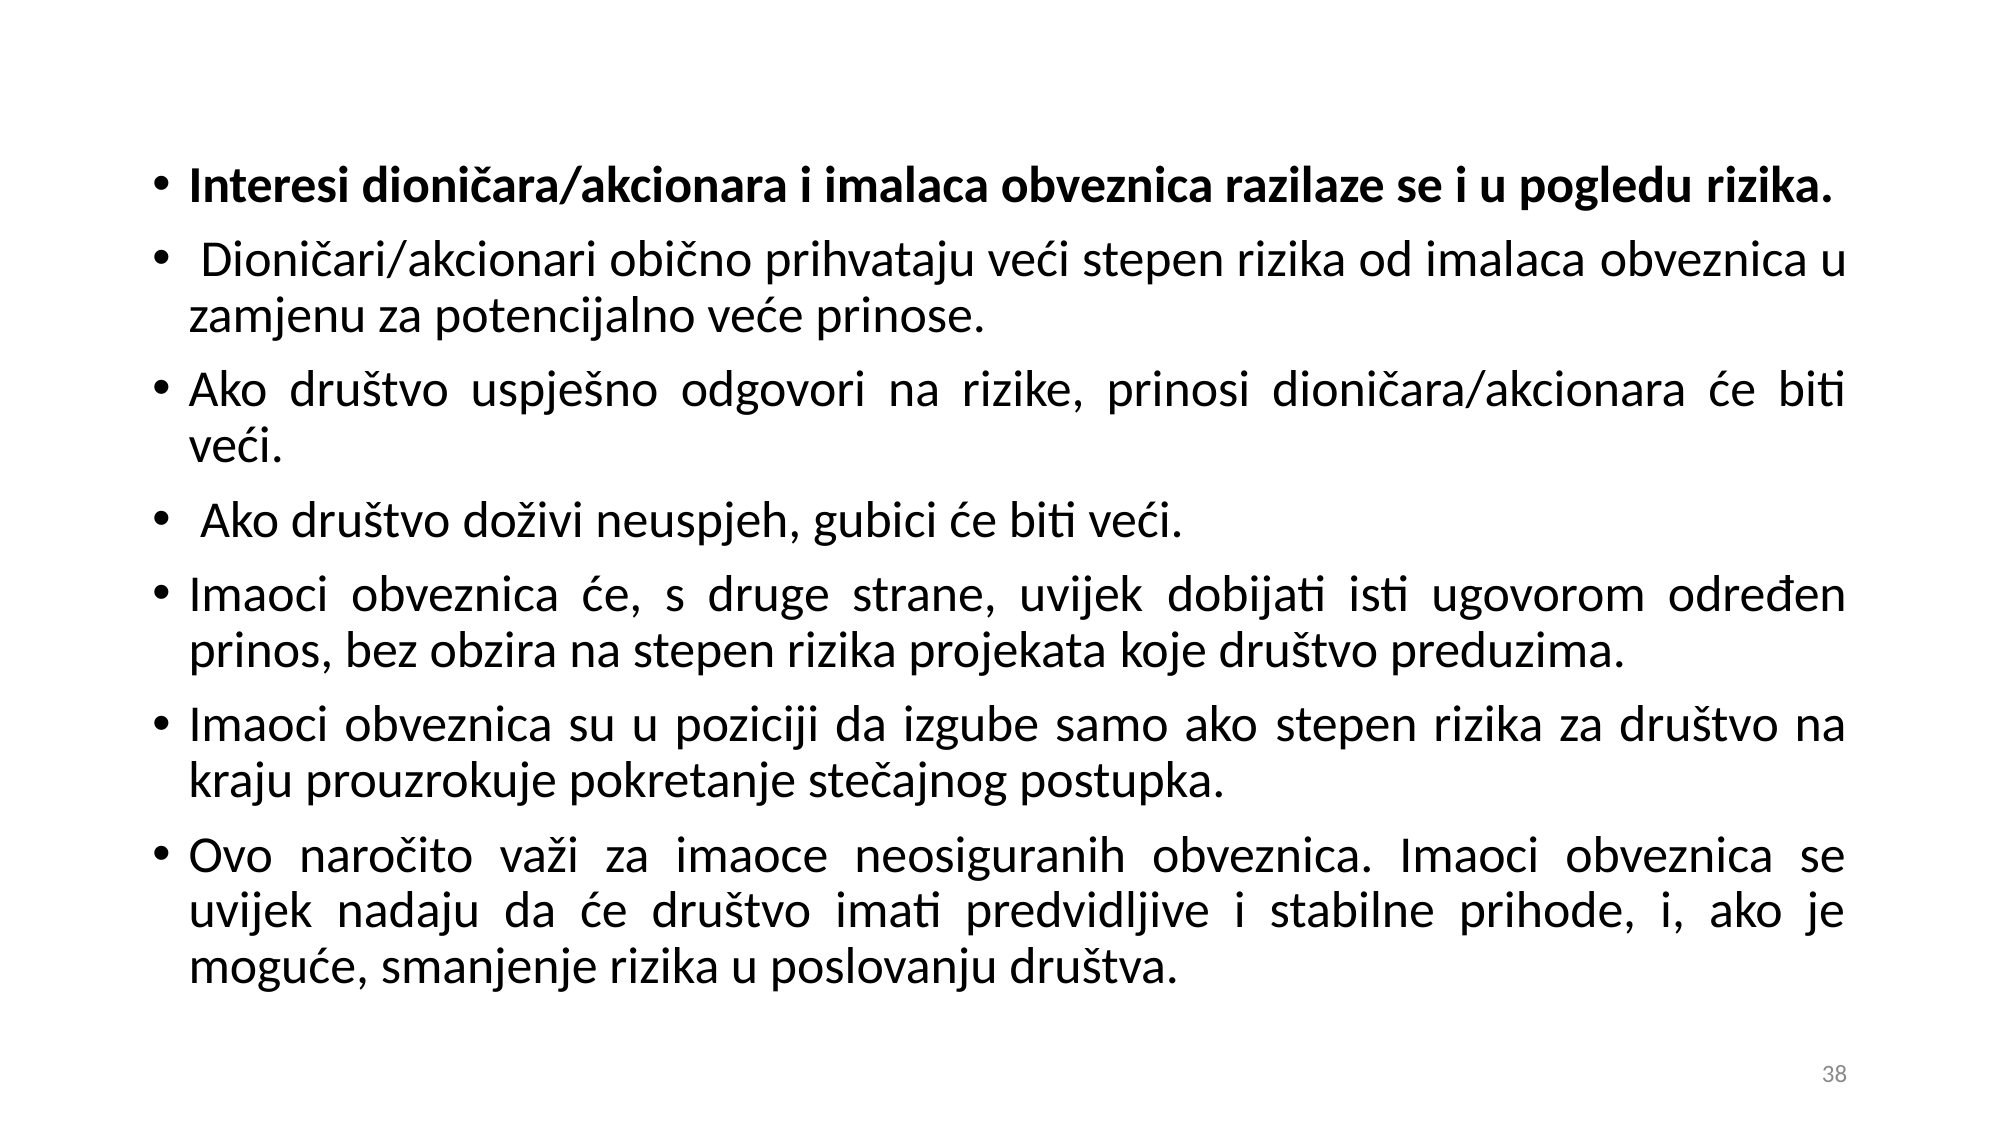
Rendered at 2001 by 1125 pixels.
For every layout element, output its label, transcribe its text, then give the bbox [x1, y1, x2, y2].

slide_number 38 [1412, 1042, 1863, 1103]
list Interesi dioničara/akcionara i imalaca obveznica razilaze se i u pogledu rizika. Dioničari/akcionari obično prihvataju veći stepen rizika od imalaca obveznica u zamjenu za potencijalno veće prinose. Ako društvo uspješno odgovori na rizike, prinosi dioničara/akcionara će biti veći. Ako društvo doživi neuspjeh, gubici će biti veći. Imaoci obveznica će, s druge strane, uvijek dobijati isti ugovorom određen prinos, bez obzira na stepen rizika projekata koje društvo preduzima. Imaoci obveznica su u poziciji da izgube samo ako stepen rizika za društvo na kraju prouzrokuje pokretanje stečajnog postupka. Ovo naročito važi za imaoce neosiguranih obveznica. Imaoci obveznica se uvijek nadaju da će društvo imati predvidljive i stabilne prihode, i, ako je moguće, smanjenje rizika u poslovanju društva. [137, 149, 1863, 1014]
